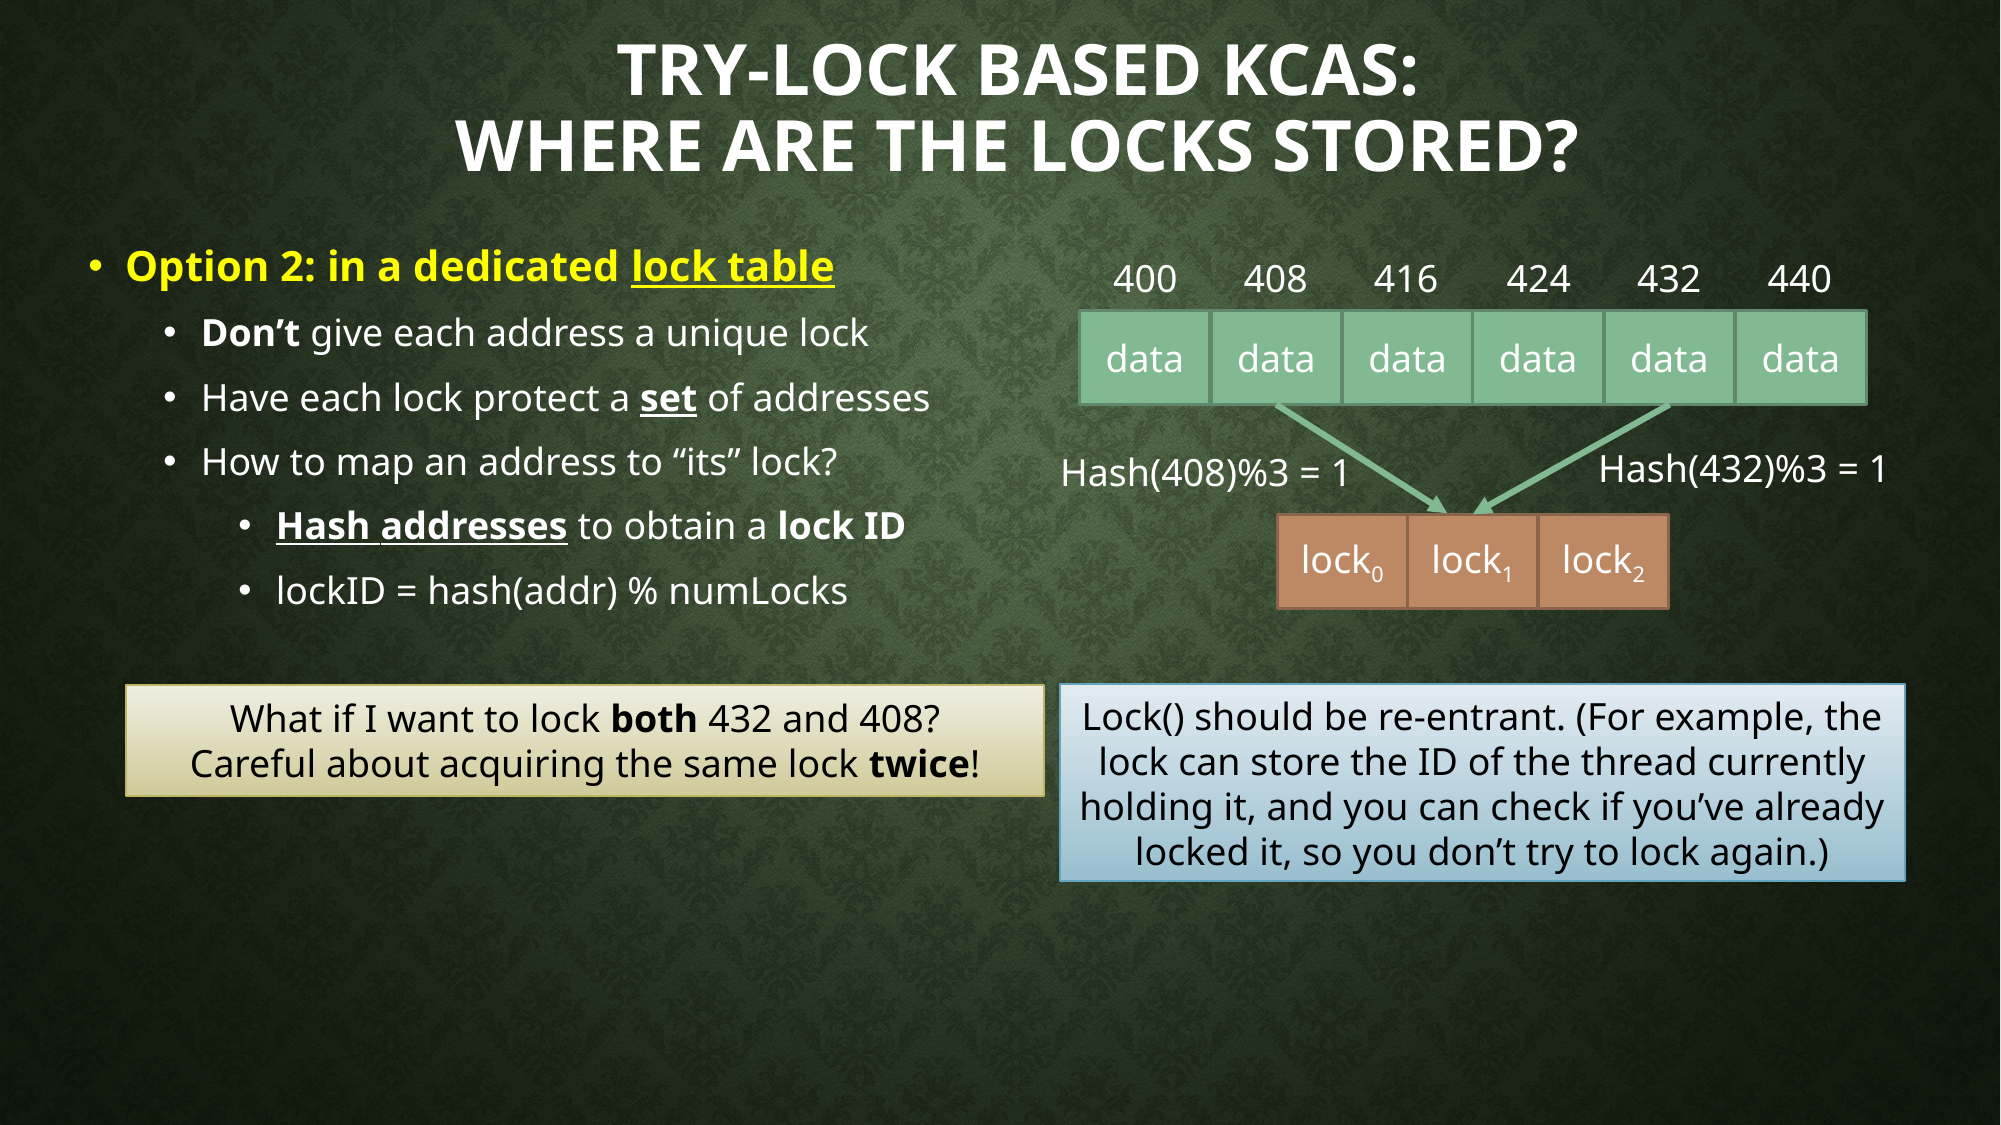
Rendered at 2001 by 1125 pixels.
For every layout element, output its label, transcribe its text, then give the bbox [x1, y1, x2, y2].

text_box data [1603, 309, 1734, 406]
text_box Hash(432)%3 = 1 [1677, 438, 1906, 498]
text_box lock0 [1276, 526, 1406, 610]
text_box Try-lock based KCAS: Where are the locks stored? [168, 1, 1868, 220]
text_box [1472, 403, 1670, 515]
text_box data [1341, 309, 1471, 406]
text_box Lock() should be re-entrant. (For example, the lock can store the ID of the thread currently holding it, and you can check if you’ve already locked it, so you don’t try to lock again.) [1059, 683, 1906, 882]
text_box data [1209, 309, 1341, 406]
text_box Hash(408)%3 = 1 [1045, 441, 1268, 501]
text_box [1275, 404, 1448, 514]
text_box 432 [1604, 247, 1735, 308]
text_box 400 [1080, 247, 1210, 308]
list Option 2: in a dedicated lock table Don’t give each address a unique lock Have each lock protect a set of addresses How to map an address to “its” lock? Hash addresses to obtain a lock ID lockID = hash(addr) % numLocks [73, 222, 1844, 882]
text_box 440 [1735, 247, 1865, 308]
text_box data [1471, 309, 1603, 405]
text_box lock2 [1540, 526, 1670, 610]
text_box lock1 [1406, 513, 1540, 610]
text_box 408 [1210, 247, 1341, 308]
text_box data [1078, 309, 1209, 406]
text_box 416 [1341, 247, 1471, 308]
text_box 424 [1474, 247, 1604, 308]
text_box What if I want to lock both 432 and 408? Careful about acquiring the same lock twice! [125, 684, 1045, 797]
text_box data [1734, 309, 1868, 406]
